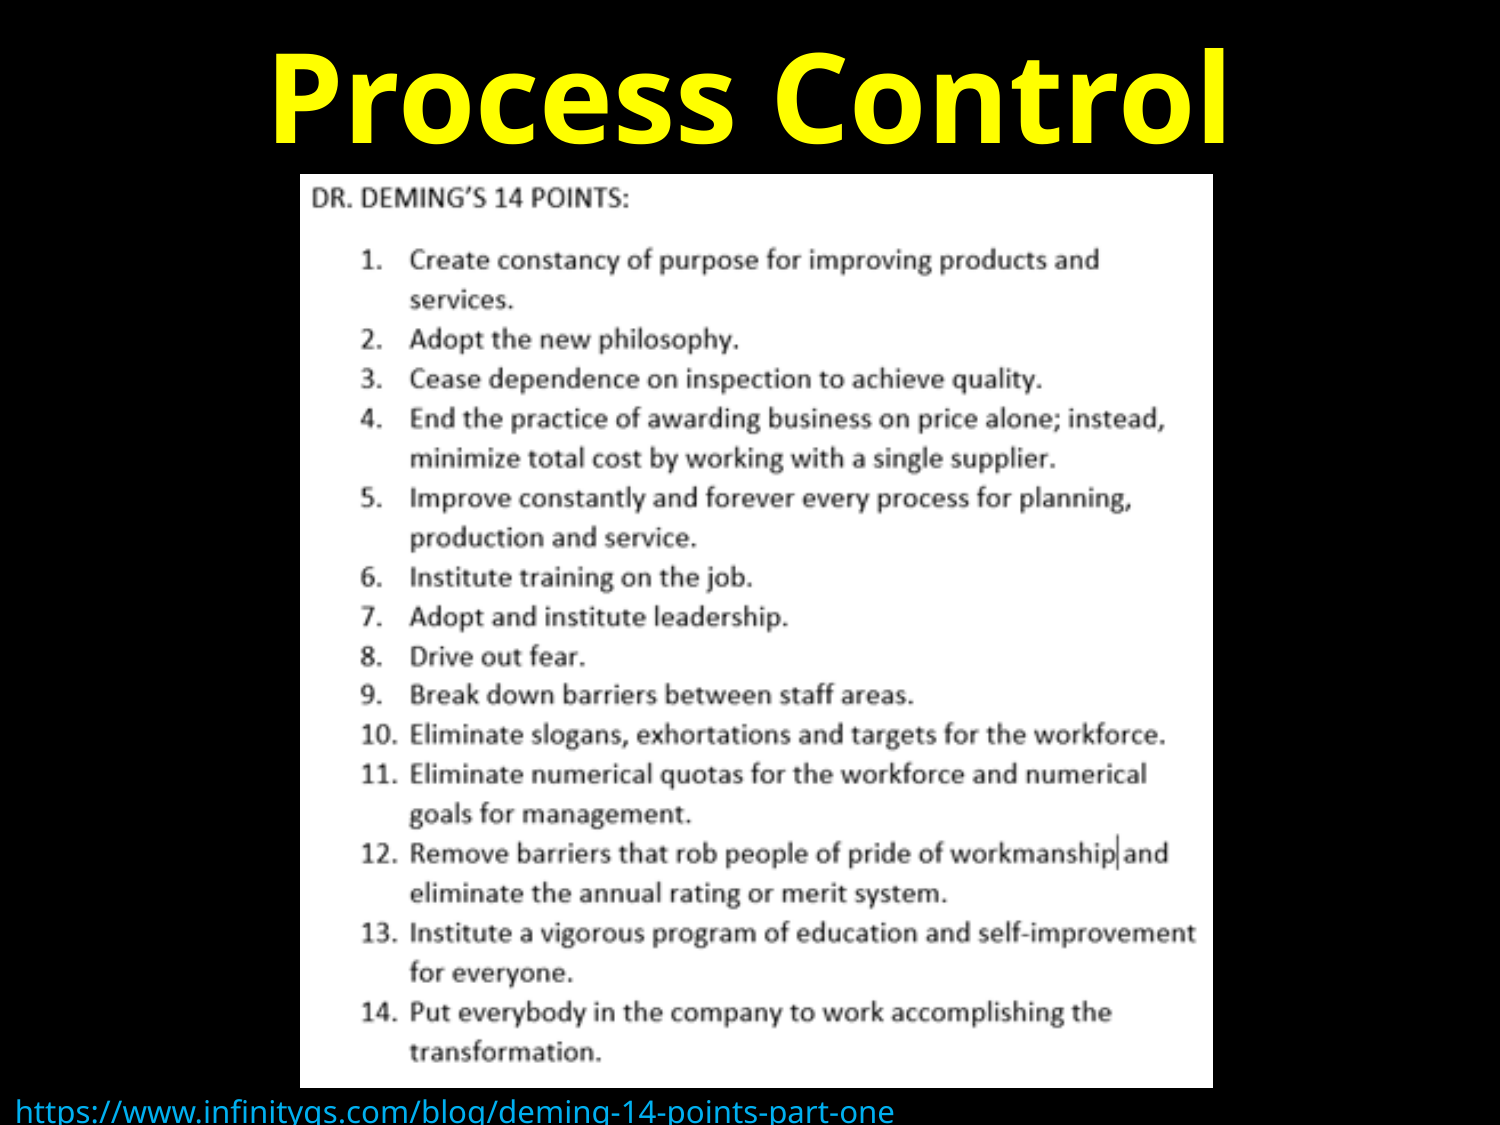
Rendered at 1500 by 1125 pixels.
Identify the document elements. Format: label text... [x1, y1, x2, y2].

title Process Control [0, 0, 1500, 188]
text_box https://www.infinityqs.com/blog/deming-14-points-part-one [0, 1084, 1125, 1125]
picture [299, 174, 1213, 1088]
